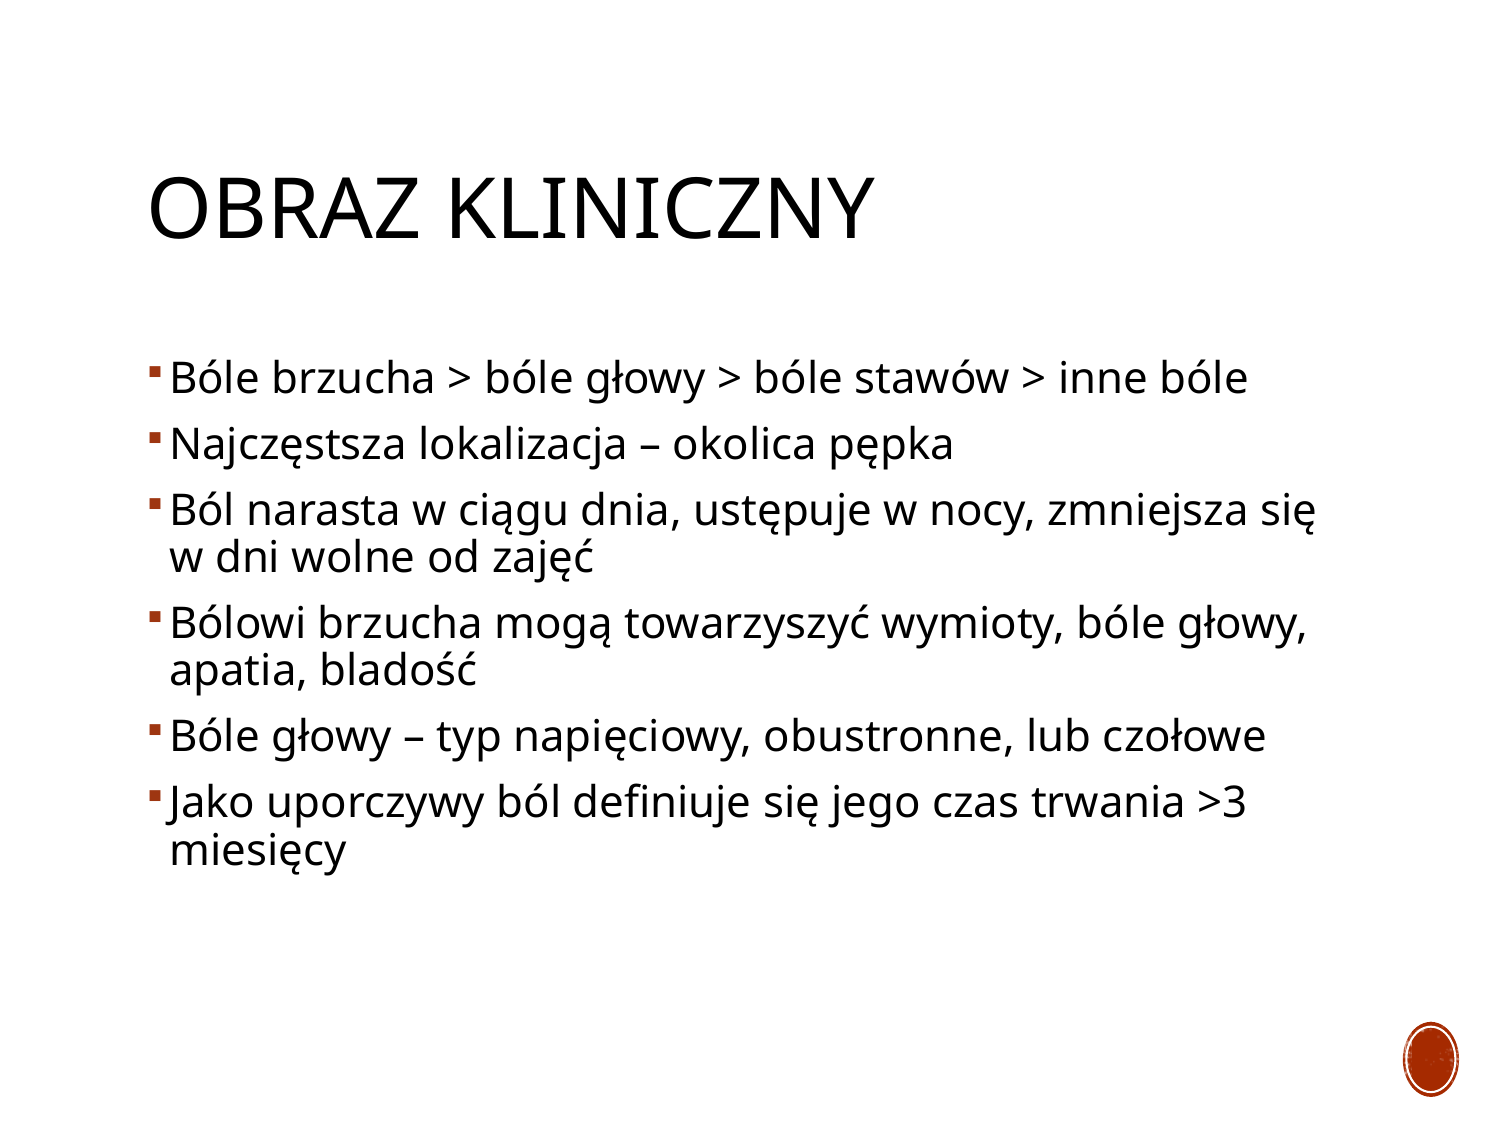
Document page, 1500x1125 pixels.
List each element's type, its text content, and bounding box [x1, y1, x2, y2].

title Obraz kliniczny [131, 79, 1370, 344]
list Bóle brzucha > bóle głowy > bóle stawów > inne bóle Najczęstsza lokalizacja – okolica pępka Ból narasta w ciągu dnia, ustępuje w nocy, zmniejsza się w dni wolne od zajęć Bólowi brzucha mogą towarzyszyć wymioty, bóle głowy, apatia, bladość Bóle głowy – typ napięciowy, obustronne, lub czołowe Jako uporczywy ból definiuje się jego czas trwania >3 miesięcy [131, 348, 1370, 1013]
